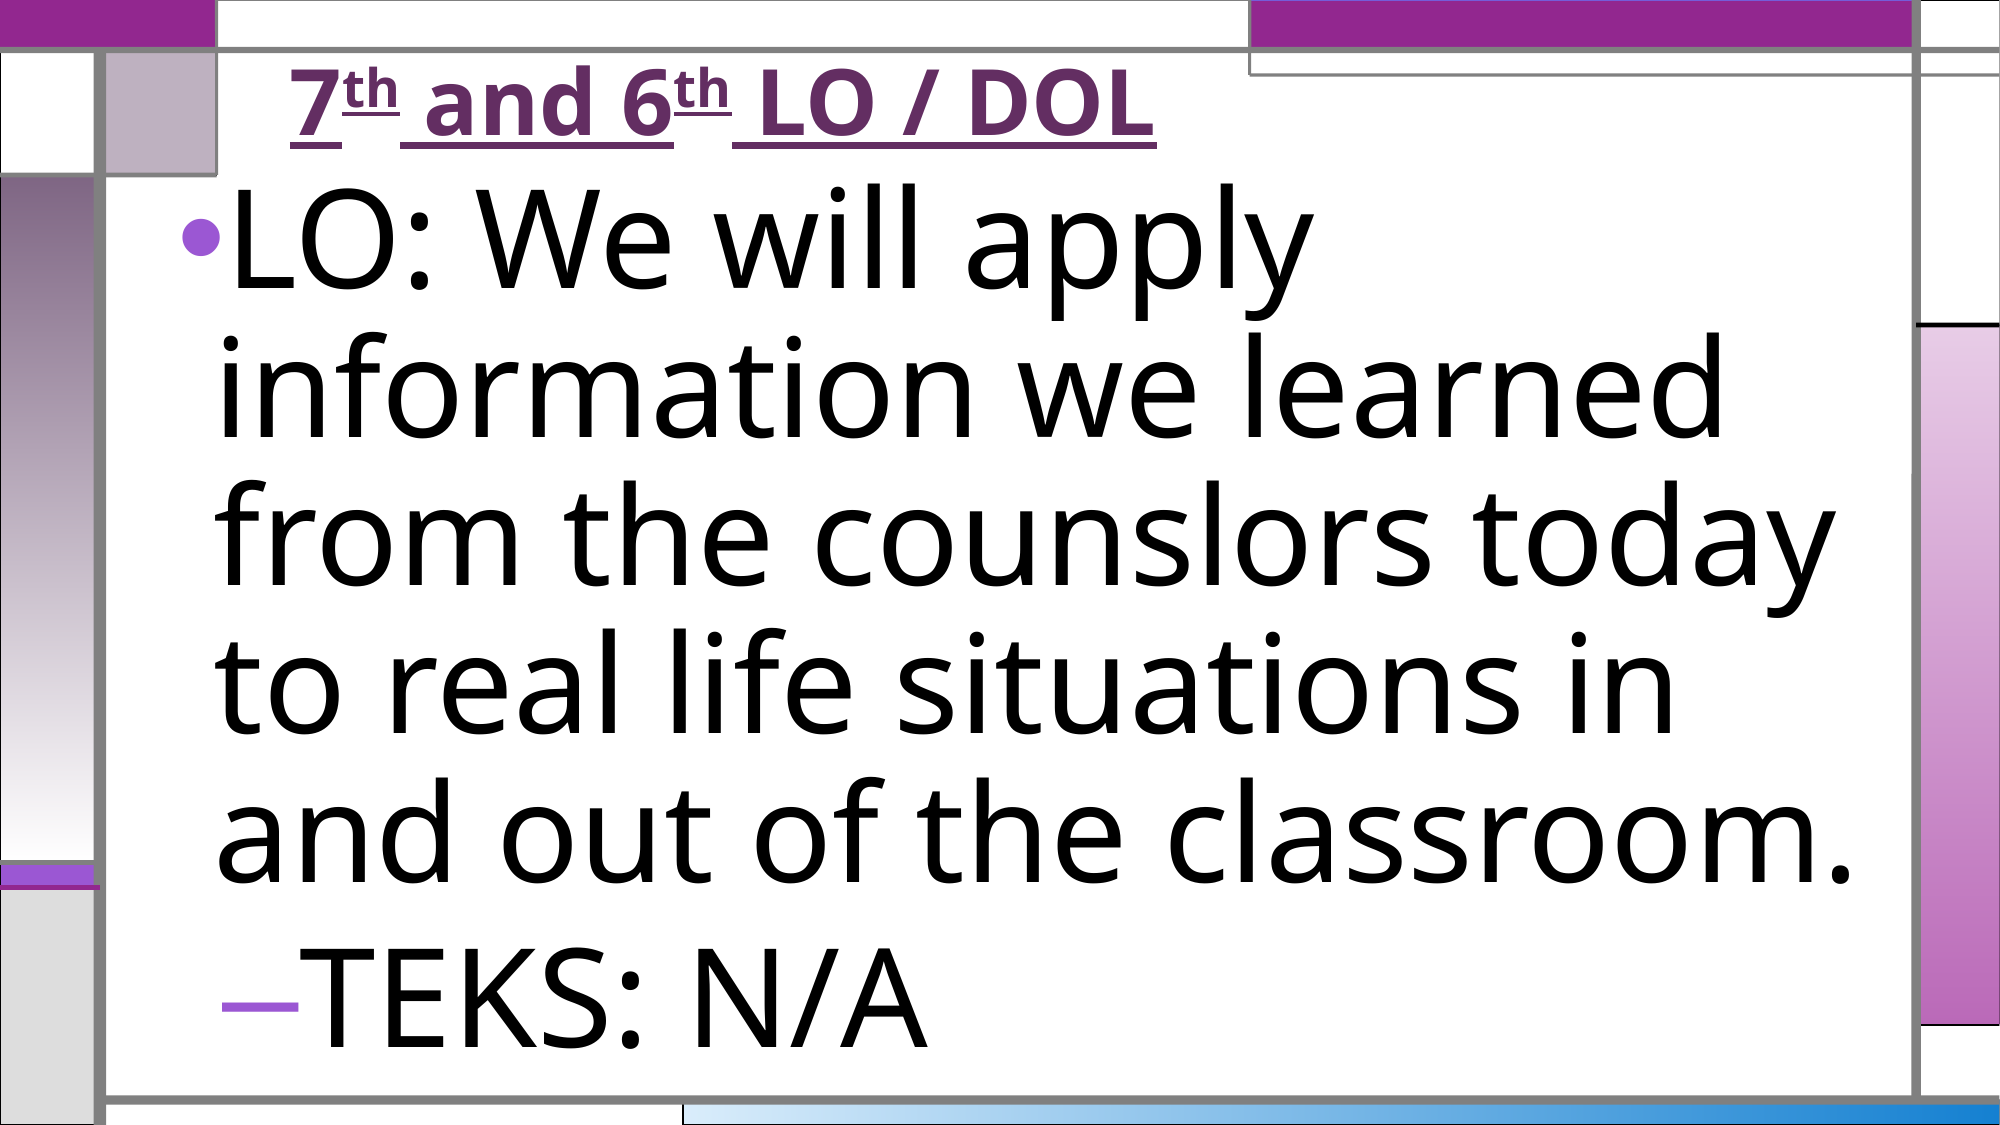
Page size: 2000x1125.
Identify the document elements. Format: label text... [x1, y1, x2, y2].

list LO: We will apply information we learned from the counslors today to real life situations in and out of the classroom. TEKS: N/A [162, 162, 1913, 1100]
title 7th and 6th LO / DOL [274, 0, 1850, 162]
